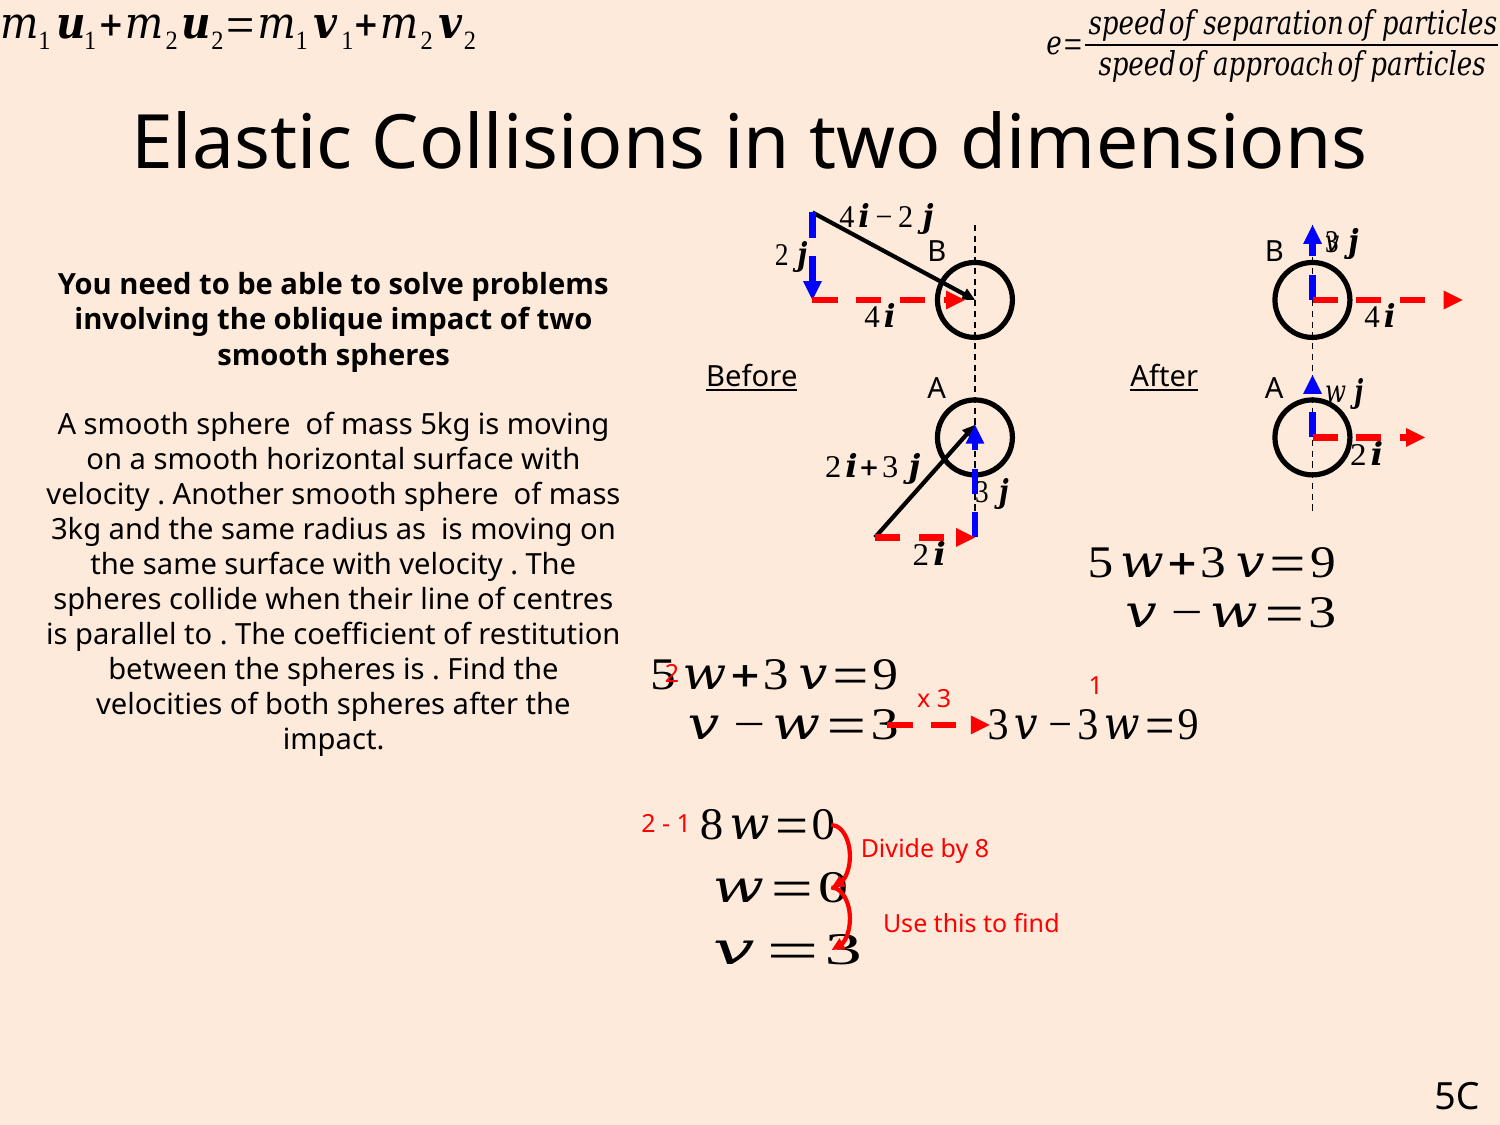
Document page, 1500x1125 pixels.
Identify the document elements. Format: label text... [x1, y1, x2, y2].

text_box 2 [650, 650, 694, 695]
text_box [1317, 260, 1352, 299]
text_box 5C [1419, 1064, 1495, 1125]
text_box [1317, 398, 1352, 436]
title Elastic Collisions in two dimensions [75, 45, 1425, 233]
text_box [1272, 398, 1308, 477]
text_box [874, 424, 974, 537]
text_box Divide by 8 [825, 825, 1025, 870]
text_box [831, 870, 849, 888]
text_box A [1250, 362, 1299, 413]
text_box x 3 [902, 675, 966, 720]
text_box 1 [1073, 662, 1118, 708]
text_box B [1250, 224, 1299, 275]
text_box After [1100, 349, 1229, 400]
text_box Before [687, 349, 817, 400]
text_box [1272, 260, 1308, 340]
text_box 2 - 1 [626, 800, 706, 845]
text_box A [912, 362, 962, 413]
text_box [938, 398, 970, 423]
text_box [1316, 446, 1352, 477]
text_box [936, 309, 970, 340]
text_box [831, 886, 851, 950]
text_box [813, 212, 976, 301]
text_box [979, 398, 1015, 477]
text_box [979, 260, 1015, 340]
text_box [1316, 309, 1351, 340]
